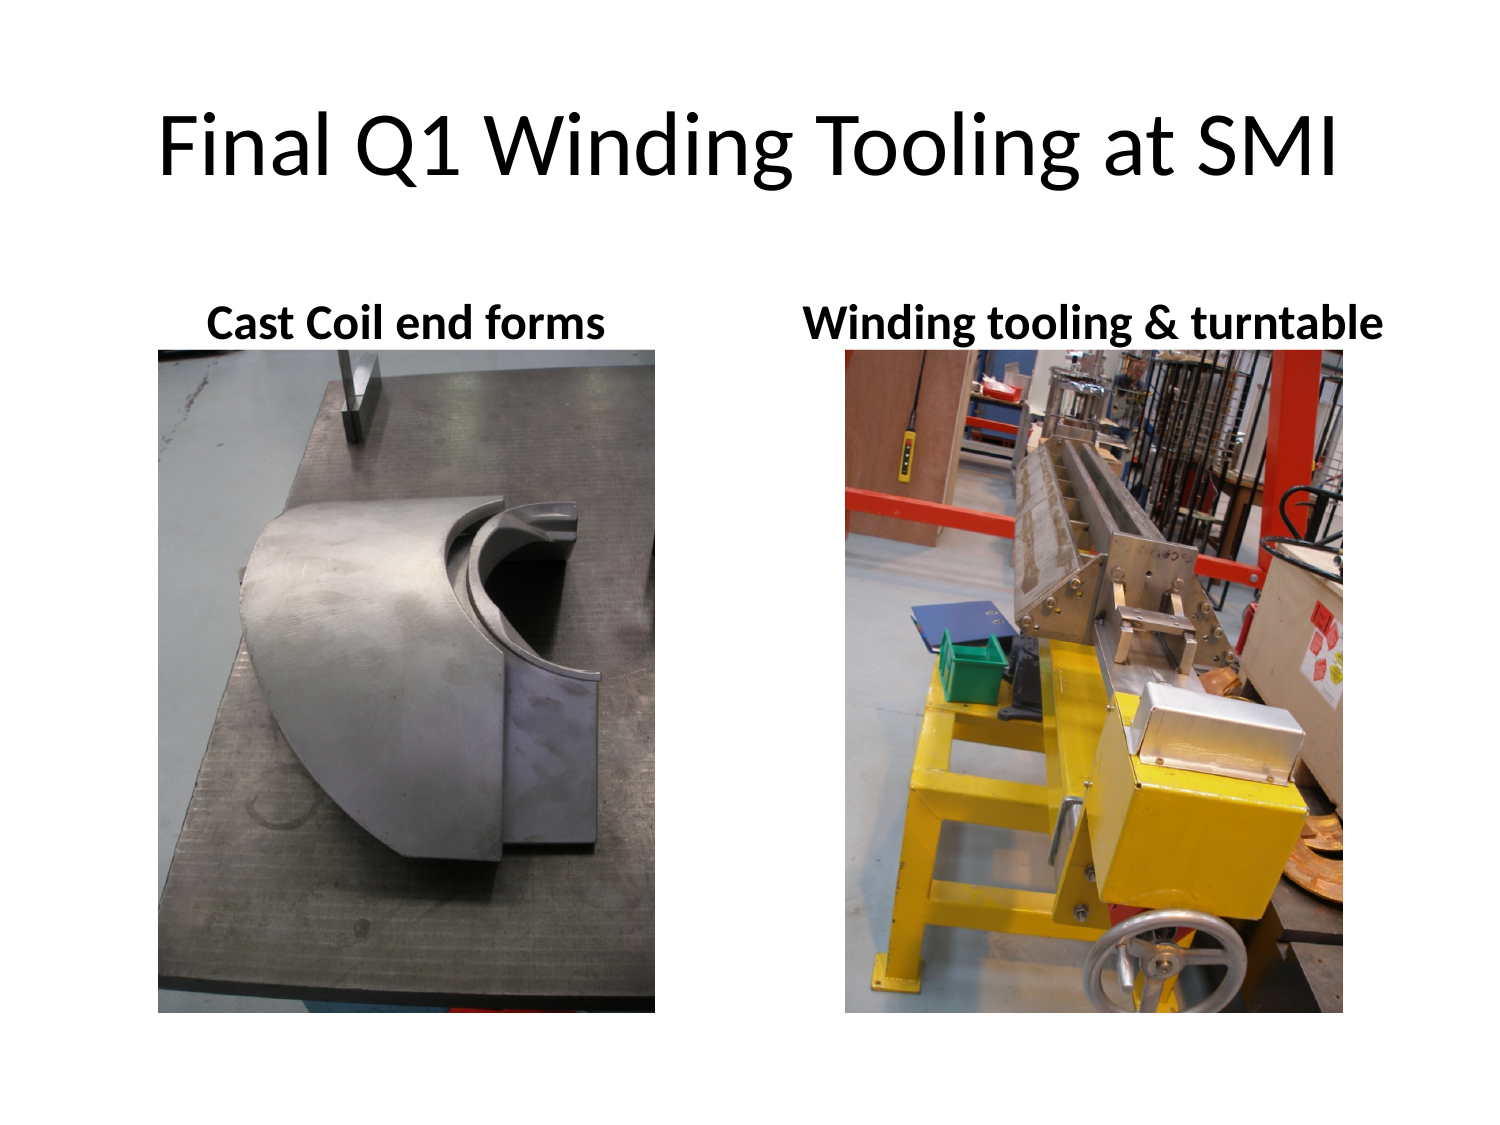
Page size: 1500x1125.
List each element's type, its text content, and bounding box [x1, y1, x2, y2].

picture [158, 930, 655, 1012]
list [761, 431, 1426, 930]
list Winding tooling & turntable [761, 251, 1425, 357]
picture [158, 350, 655, 432]
picture [845, 350, 1343, 431]
list Cast Coil end forms [75, 251, 738, 357]
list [74, 432, 738, 930]
picture [845, 930, 1343, 1012]
title Final Q1 Winding Tooling at SMI [75, 45, 1425, 233]
